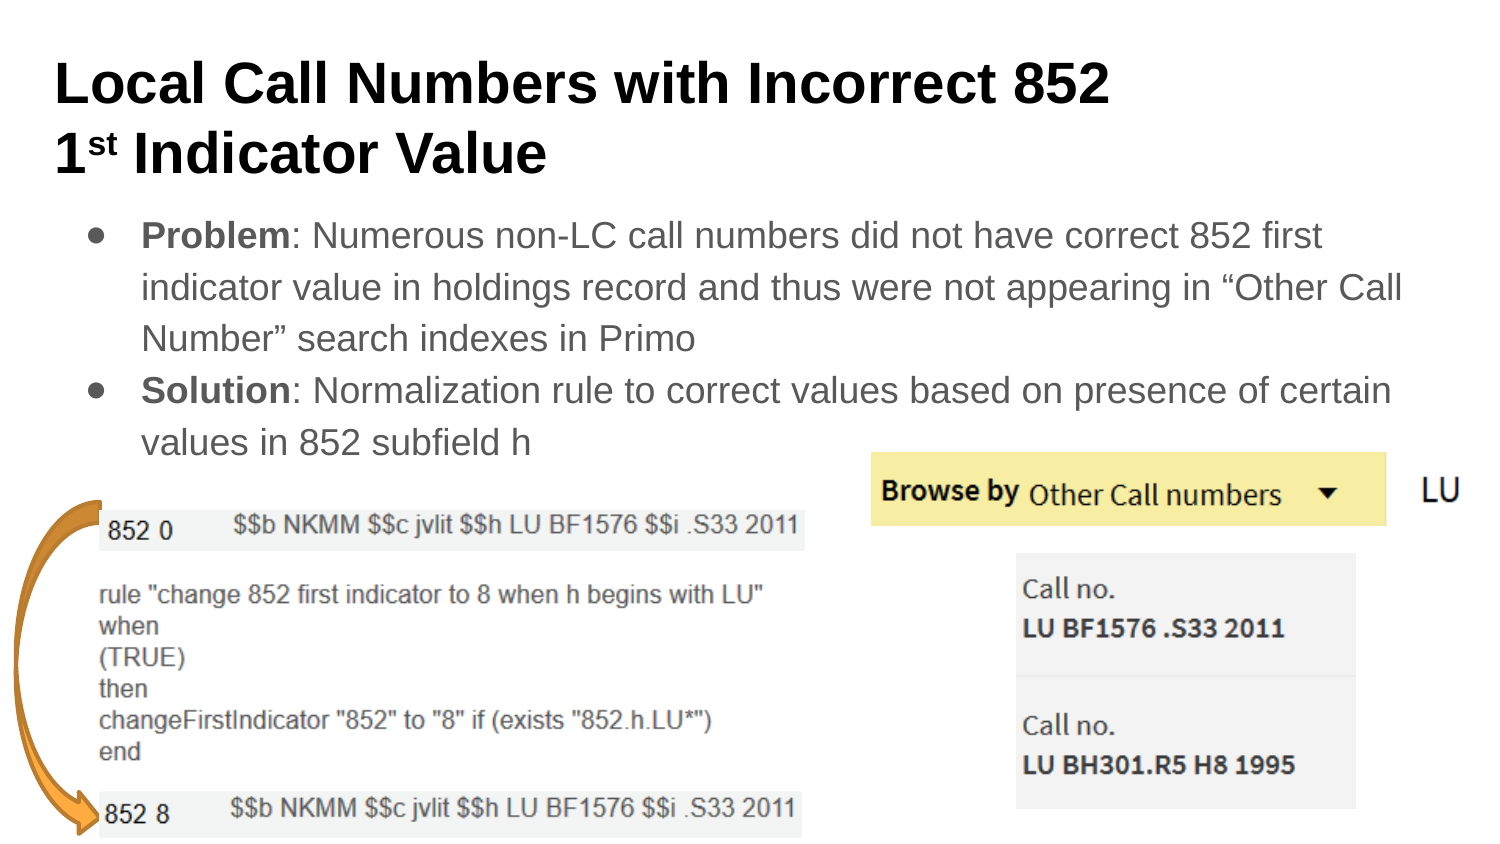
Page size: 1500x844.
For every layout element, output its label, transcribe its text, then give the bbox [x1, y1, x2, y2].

picture [99, 510, 805, 552]
list Problem: Numerous non-LC call numbers did not have correct 852 first indicator value in holdings record and thus were not appearing in “Other Call Number” search indexes in Primo Solution: Normalization rule to correct values based on presence of certain values in 852 subfield h [51, 189, 1449, 750]
title Local Call Numbers with Incorrect 852 1st Indicator Value [39, 29, 1438, 124]
picture [99, 790, 802, 838]
picture [94, 579, 771, 770]
picture [1015, 553, 1356, 809]
picture [870, 451, 1472, 526]
text_box [15, 501, 100, 834]
